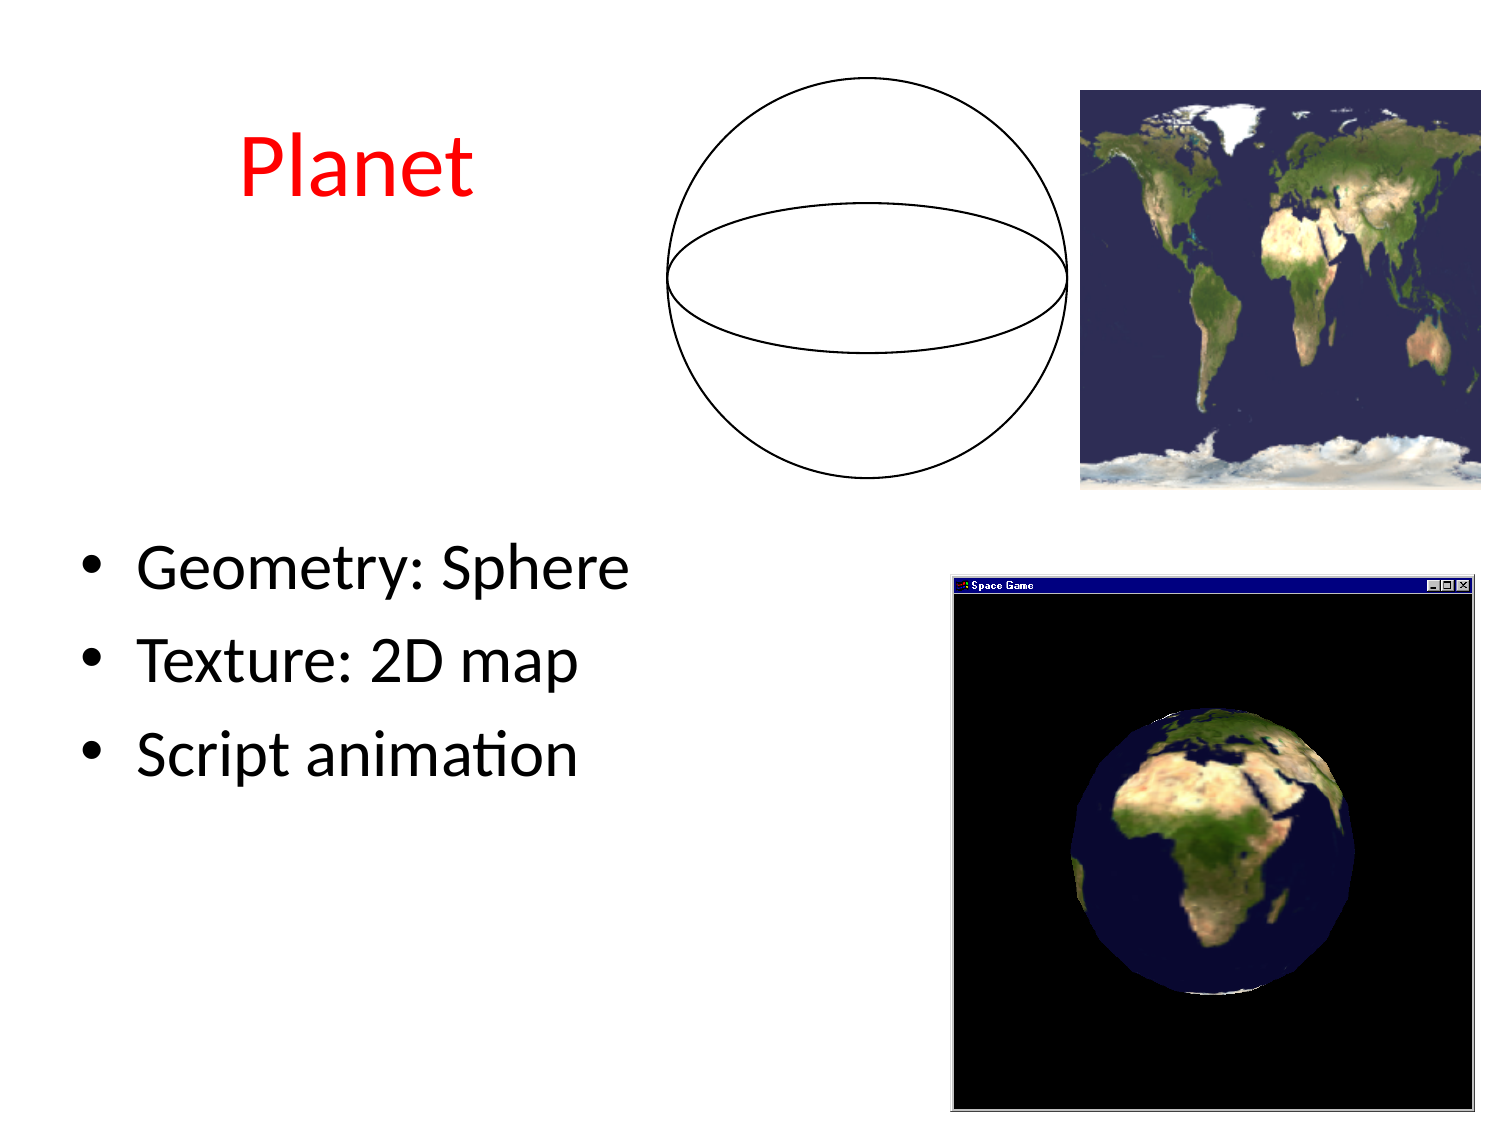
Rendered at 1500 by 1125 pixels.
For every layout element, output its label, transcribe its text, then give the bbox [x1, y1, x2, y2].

list Geometry: Sphere Texture: 2D map Script animation [64, 515, 916, 824]
text_box [667, 78, 1068, 479]
picture [1080, 89, 1481, 491]
title Planet [0, 66, 721, 254]
picture [950, 573, 1475, 1112]
